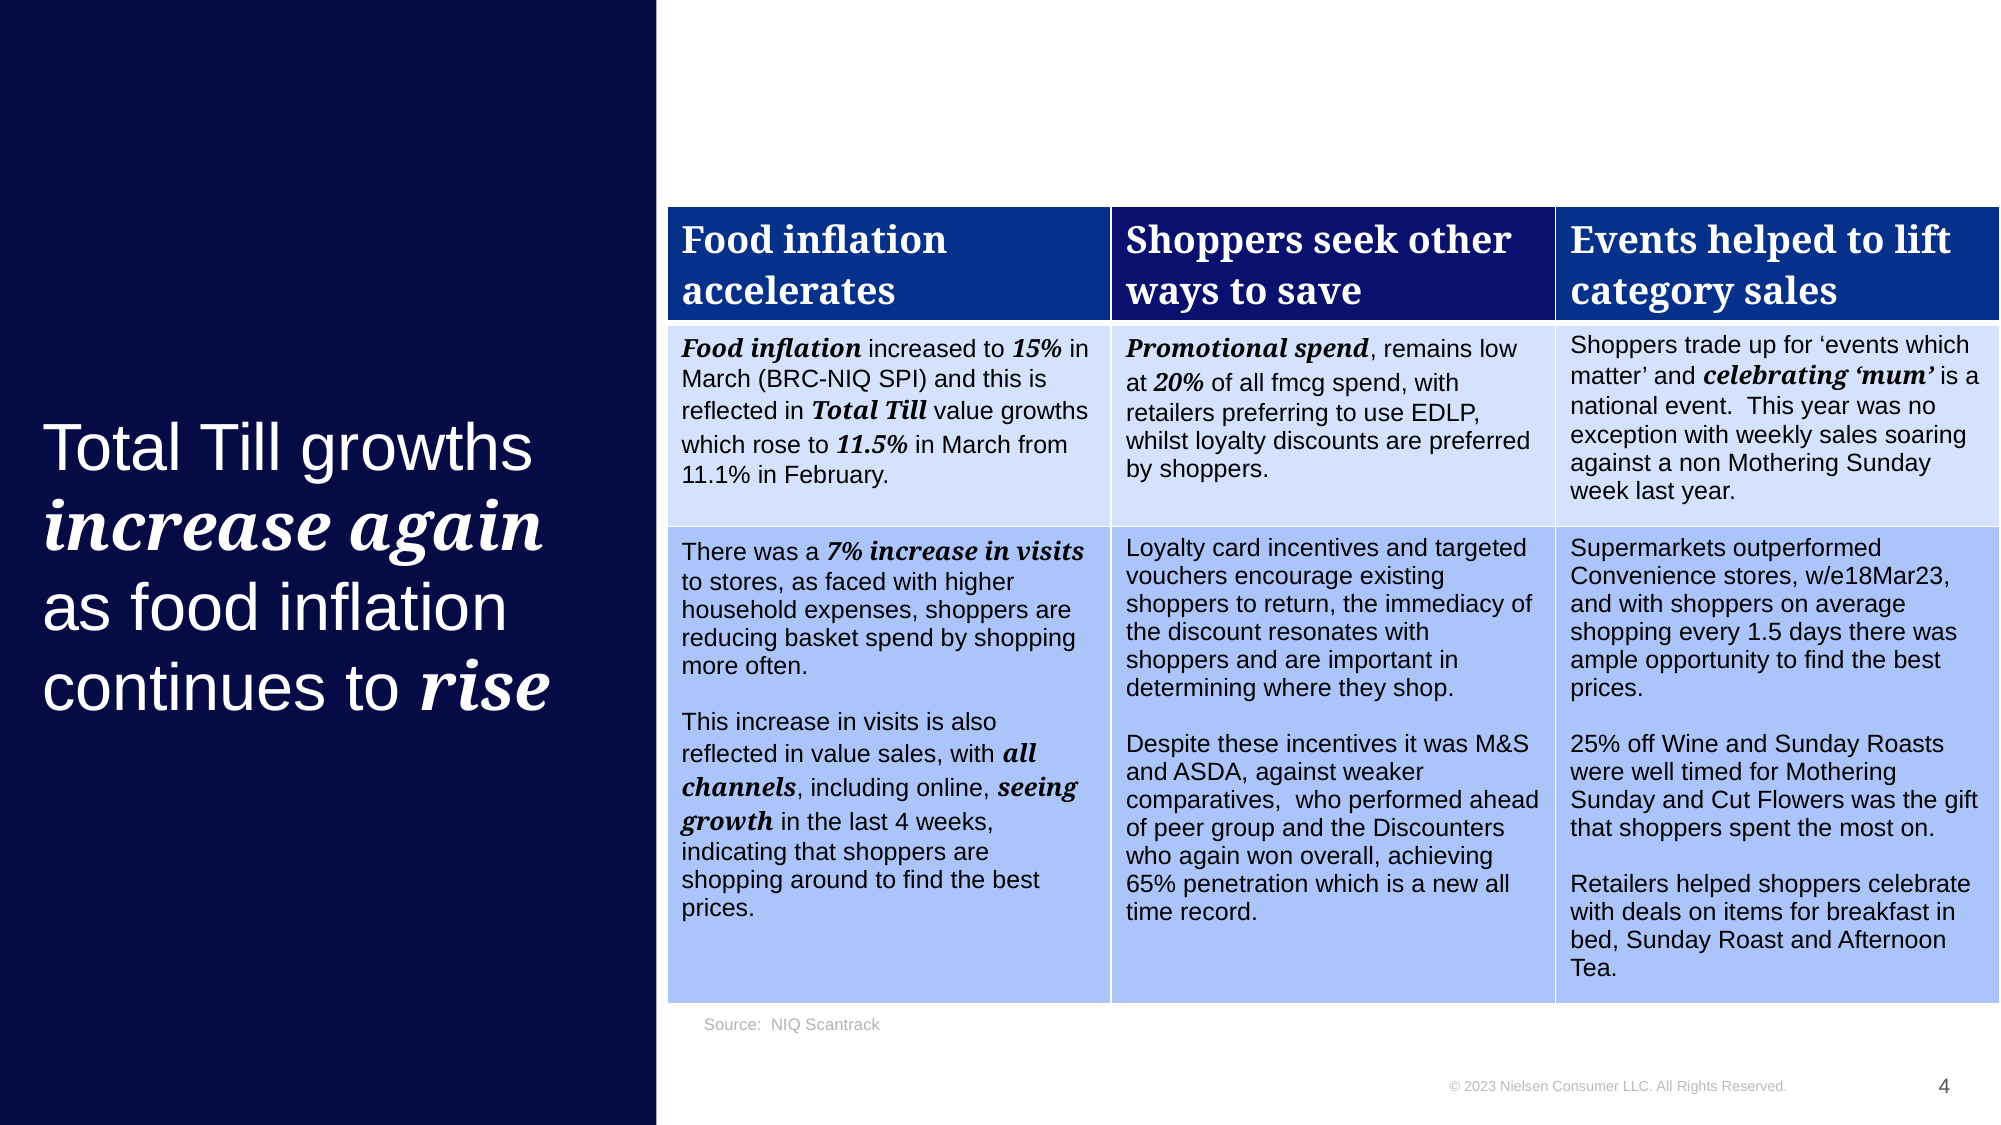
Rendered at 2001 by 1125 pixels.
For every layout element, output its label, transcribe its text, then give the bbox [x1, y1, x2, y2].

table_header Food inflation accelerates [668, 207, 1110, 320]
table_header Shoppers seek other ways to save [1112, 207, 1555, 320]
list Source: NIQ Scantrack [703, 1004, 1950, 1042]
table_cell Supermarkets outperformed Convenience stores, w/e18Mar23, and with shoppers on average shopping every 1.5 days there was ample opportunity to find the best prices. 25% off Wine and Sunday Roasts were well timed for Mothering Sunday and Cut Flowers was the gift that shoppers spent the most on. Retailers helped shoppers celebrate with deals on items for breakfast in bed, Sunday Roast and Afternoon Tea. [1556, 527, 1999, 1003]
slide_number 4 [1802, 1055, 1950, 1116]
table_cell Food inflation increased to 15% in March (BRC-NIQ SPI) and this is reflected in Total Till value growths which rose to 11.5% in March from 11.1% in February. [668, 326, 1110, 526]
table_cell Promotional spend, remains low at 20% of all fmcg spend, with retailers preferring to use EDLP, whilst loyalty discounts are preferred by shoppers. [1112, 326, 1555, 526]
table_header Events helped to lift category sales [1556, 207, 1999, 320]
title Total Till growths increase again as food inflation continues to rise [42, 338, 617, 731]
table_cell Loyalty card incentives and targeted vouchers encourage existing shoppers to return, the immediacy of the discount resonates with shoppers and are important in determining where they shop. Despite these incentives it was M&S and ASDA, against weaker comparatives, who performed ahead of peer group and the Discounters who again won overall, achieving 65% penetration which is a new all time record. [1112, 527, 1555, 1003]
table_cell Shoppers trade up for ‘events which matter’ and celebrating ‘mum’ is a national event. This year was no exception with weekly sales soaring against a non Mothering Sunday week last year. [1556, 326, 1999, 526]
table_cell There was a 7% increase in visits to stores, as faced with higher household expenses, shoppers are reducing basket spend by shopping more often. This increase in visits is also reflected in value sales, with all channels, including online, seeing growth in the last 4 weeks, indicating that shoppers are shopping around to find the best prices. [668, 527, 1110, 1003]
